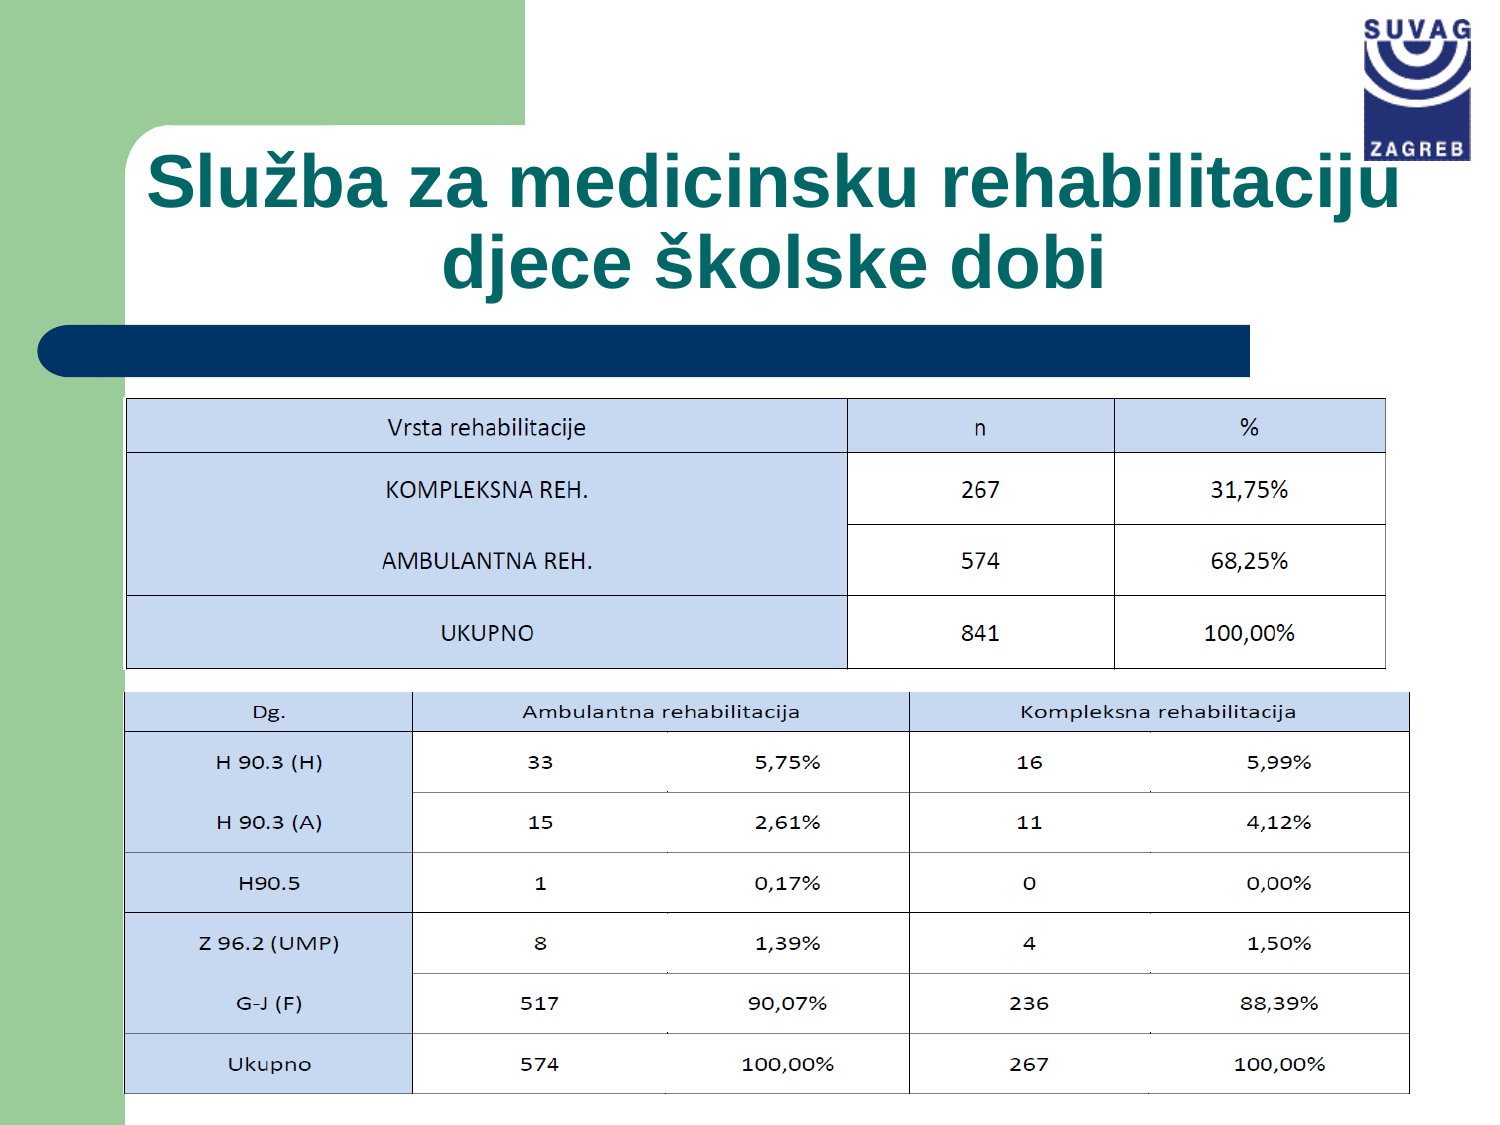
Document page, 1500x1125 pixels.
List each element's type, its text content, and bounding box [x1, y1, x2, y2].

picture [1363, 18, 1471, 162]
title Služba za medicinsku rehabilitaciju djece školske dobi [124, 124, 1426, 313]
picture [123, 692, 1412, 1095]
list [123, 396, 1387, 670]
